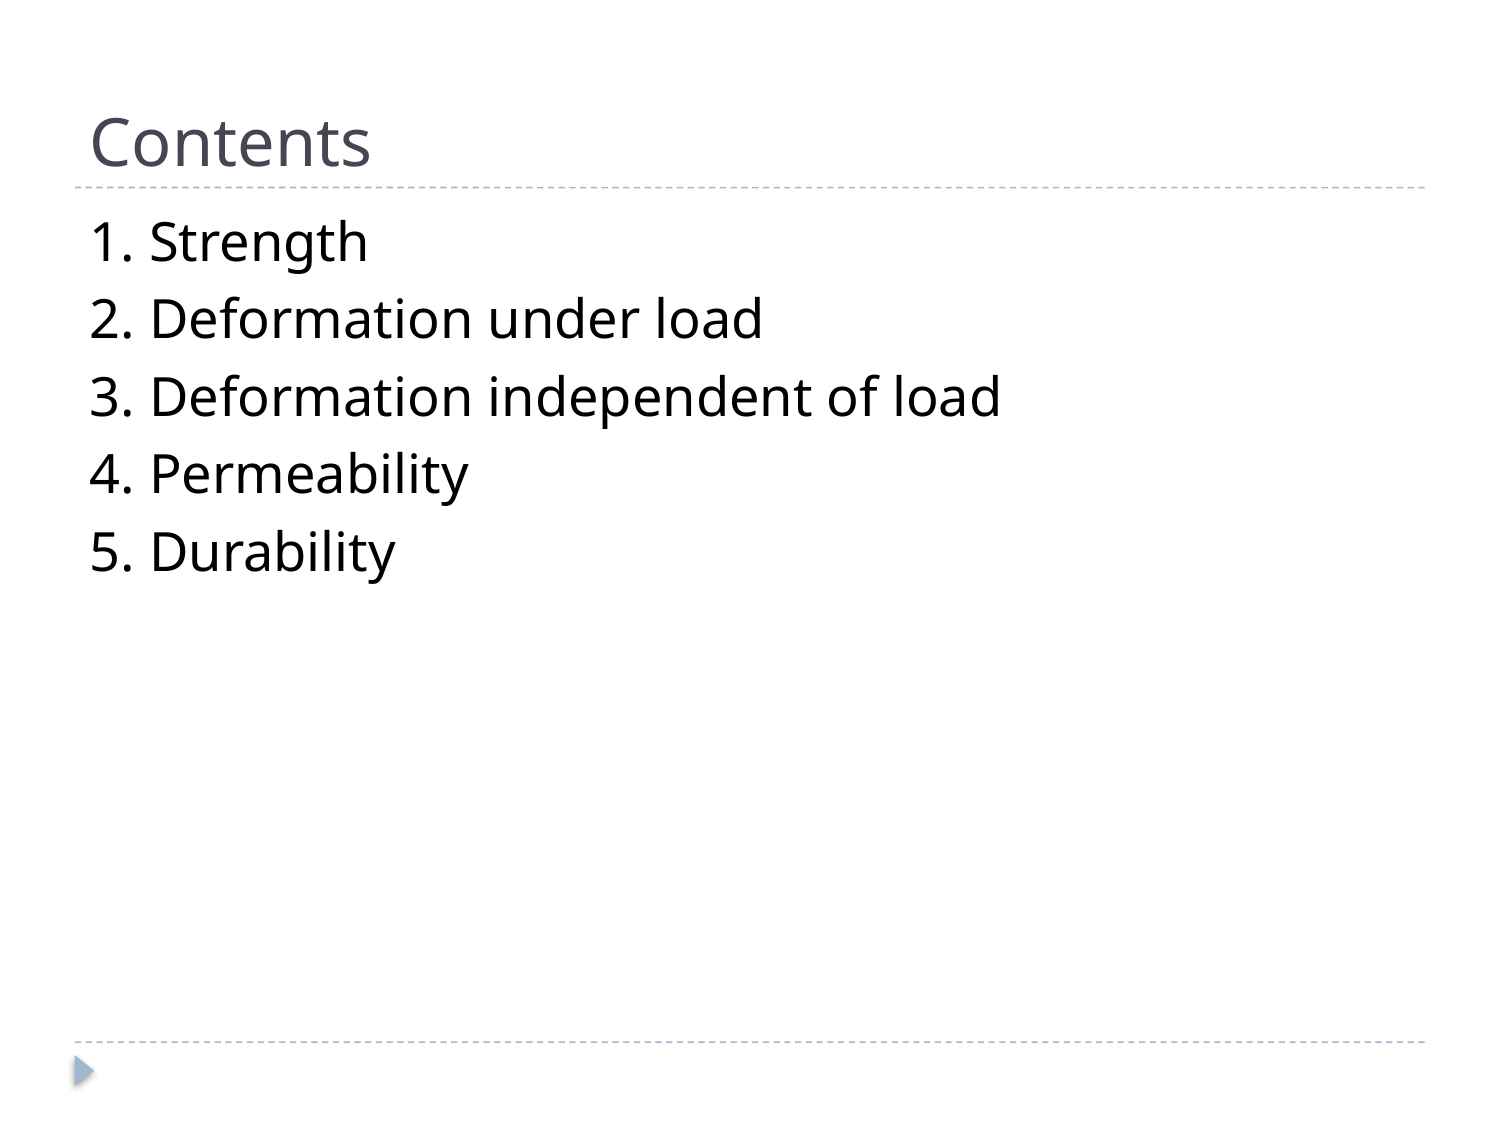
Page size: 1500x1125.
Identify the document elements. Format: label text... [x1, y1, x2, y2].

list 1. Strength 2. Deformation under load 3. Deformation independent of load 4. Permeability 5. Durability [75, 200, 1425, 1010]
title Contents [75, 24, 1425, 188]
